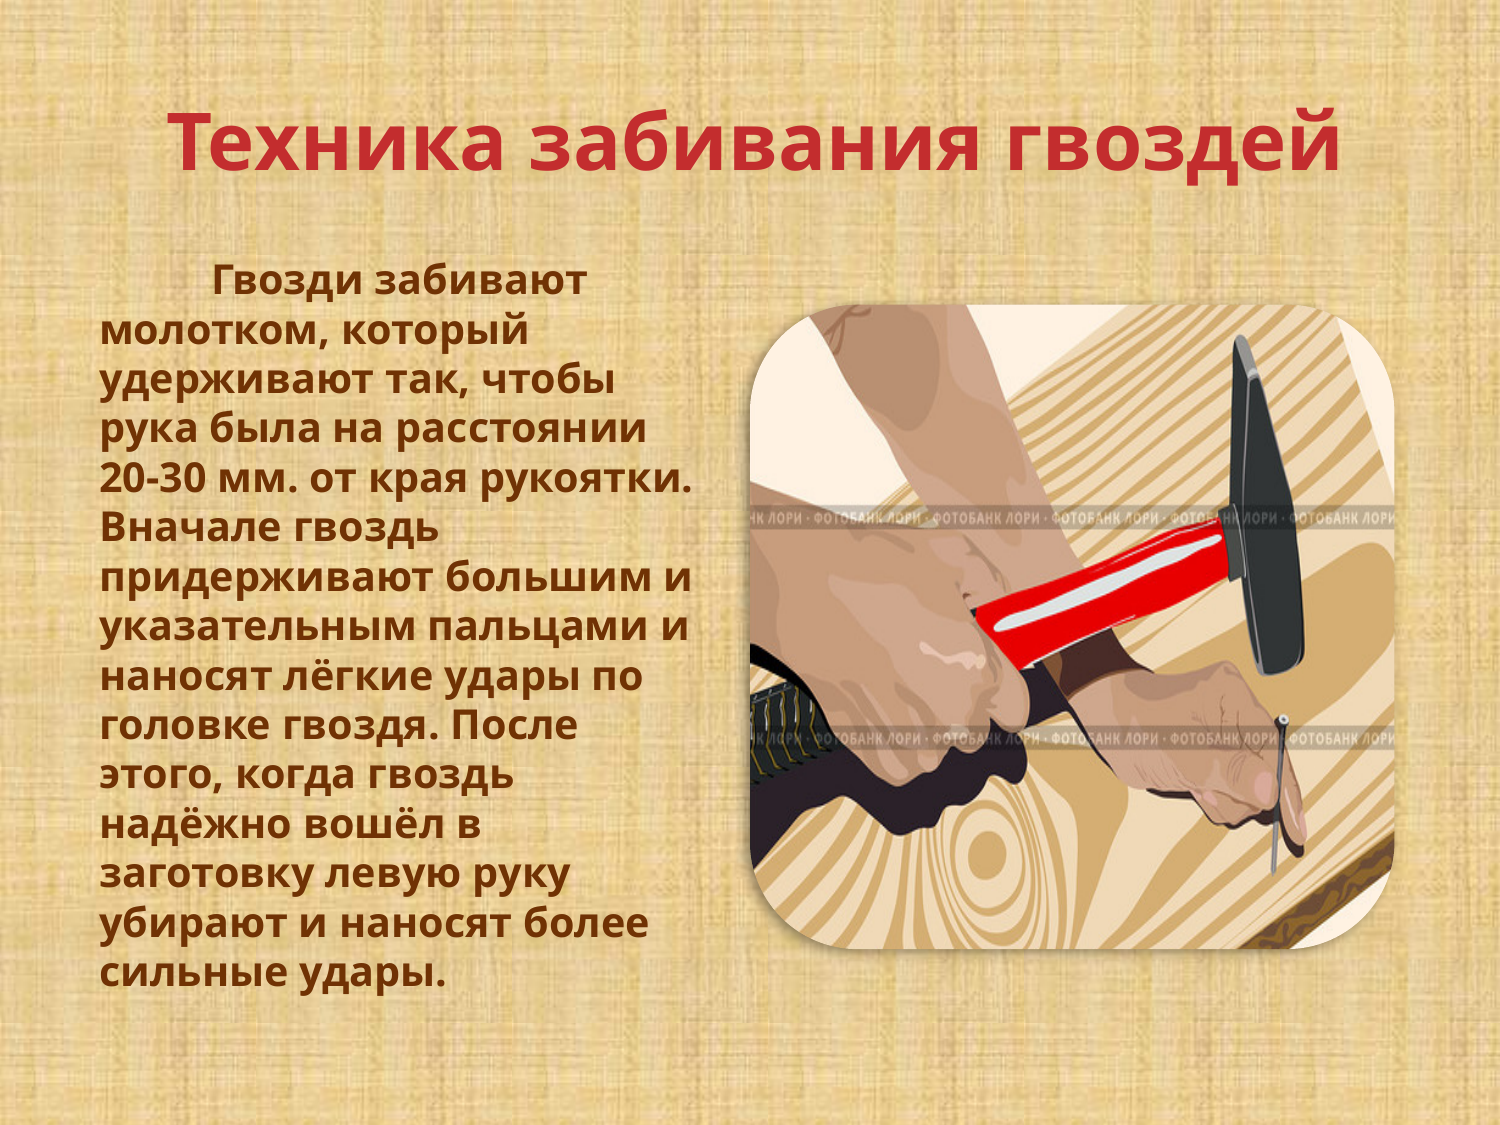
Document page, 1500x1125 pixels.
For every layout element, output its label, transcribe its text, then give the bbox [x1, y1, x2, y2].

picture [0, 0, 1500, 1125]
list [749, 304, 1395, 950]
list Гвозди забивают молотком, который удерживают так, чтобы рука была на расстоянии 20-30 мм. от края рукоятки. Вначале гвоздь придерживают большим и указательным пальцами и наносят лёгкие удары по головке гвоздя. После этого, когда гвоздь надёжно вошёл в заготовку левую руку убирают и наносят более сильные удары. [35, 246, 718, 1012]
title Техника забивания гвоздей [140, 45, 1372, 233]
